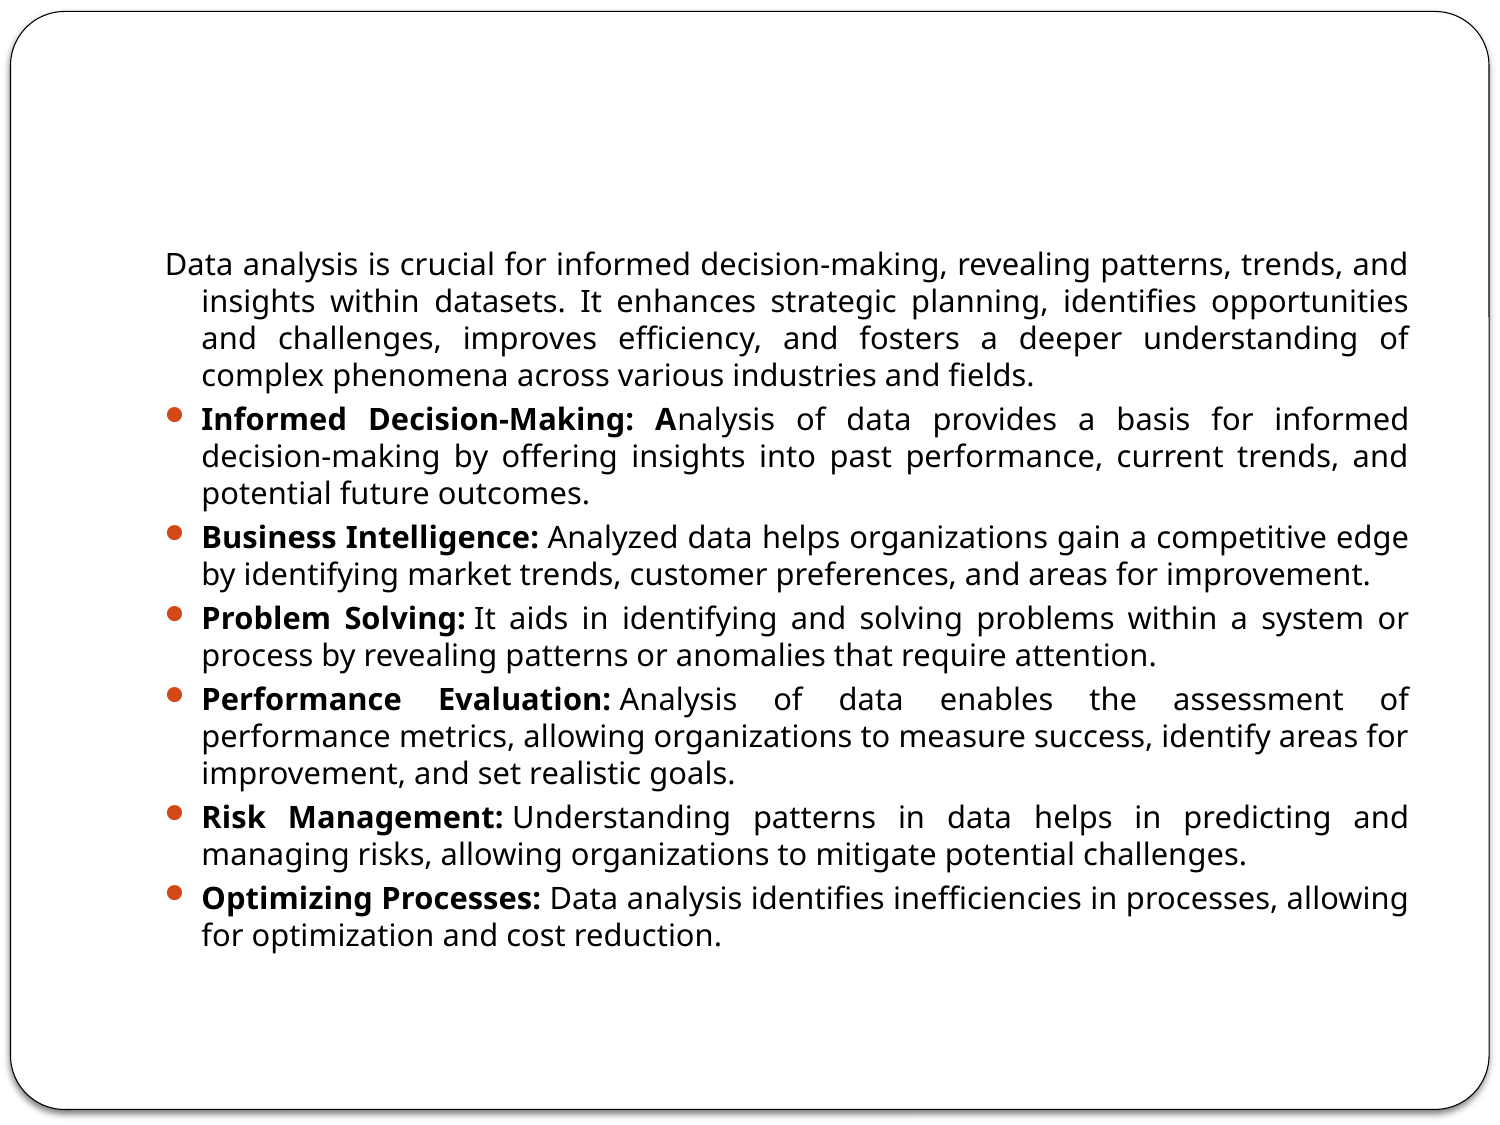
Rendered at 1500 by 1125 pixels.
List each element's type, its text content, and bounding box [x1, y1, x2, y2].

list Data analysis is crucial for informed decision-making, revealing patterns, trends, and insights within datasets. It enhances strategic planning, identifies opportunities and challenges, improves efficiency, and fosters a deeper understanding of complex phenomena across various industries and fields. Informed Decision-Making: Analysis of data provides a basis for informed decision-making by offering insights into past performance, current trends, and potential future outcomes. Business Intelligence: Analyzed data helps organizations gain a competitive edge by identifying market trends, customer preferences, and areas for improvement. Problem Solving: It aids in identifying and solving problems within a system or process by revealing patterns or anomalies that require attention. Performance Evaluation: Analysis of data enables the assessment of performance metrics, allowing organizations to measure success, identify areas for improvement, and set realistic goals. Risk Management: Understanding patterns in data helps in predicting and managing risks, allowing organizations to mitigate potential challenges. Optimizing Processes: Data analysis identifies inefficiencies in processes, allowing for optimization and cost reduction. [150, 237, 1425, 988]
